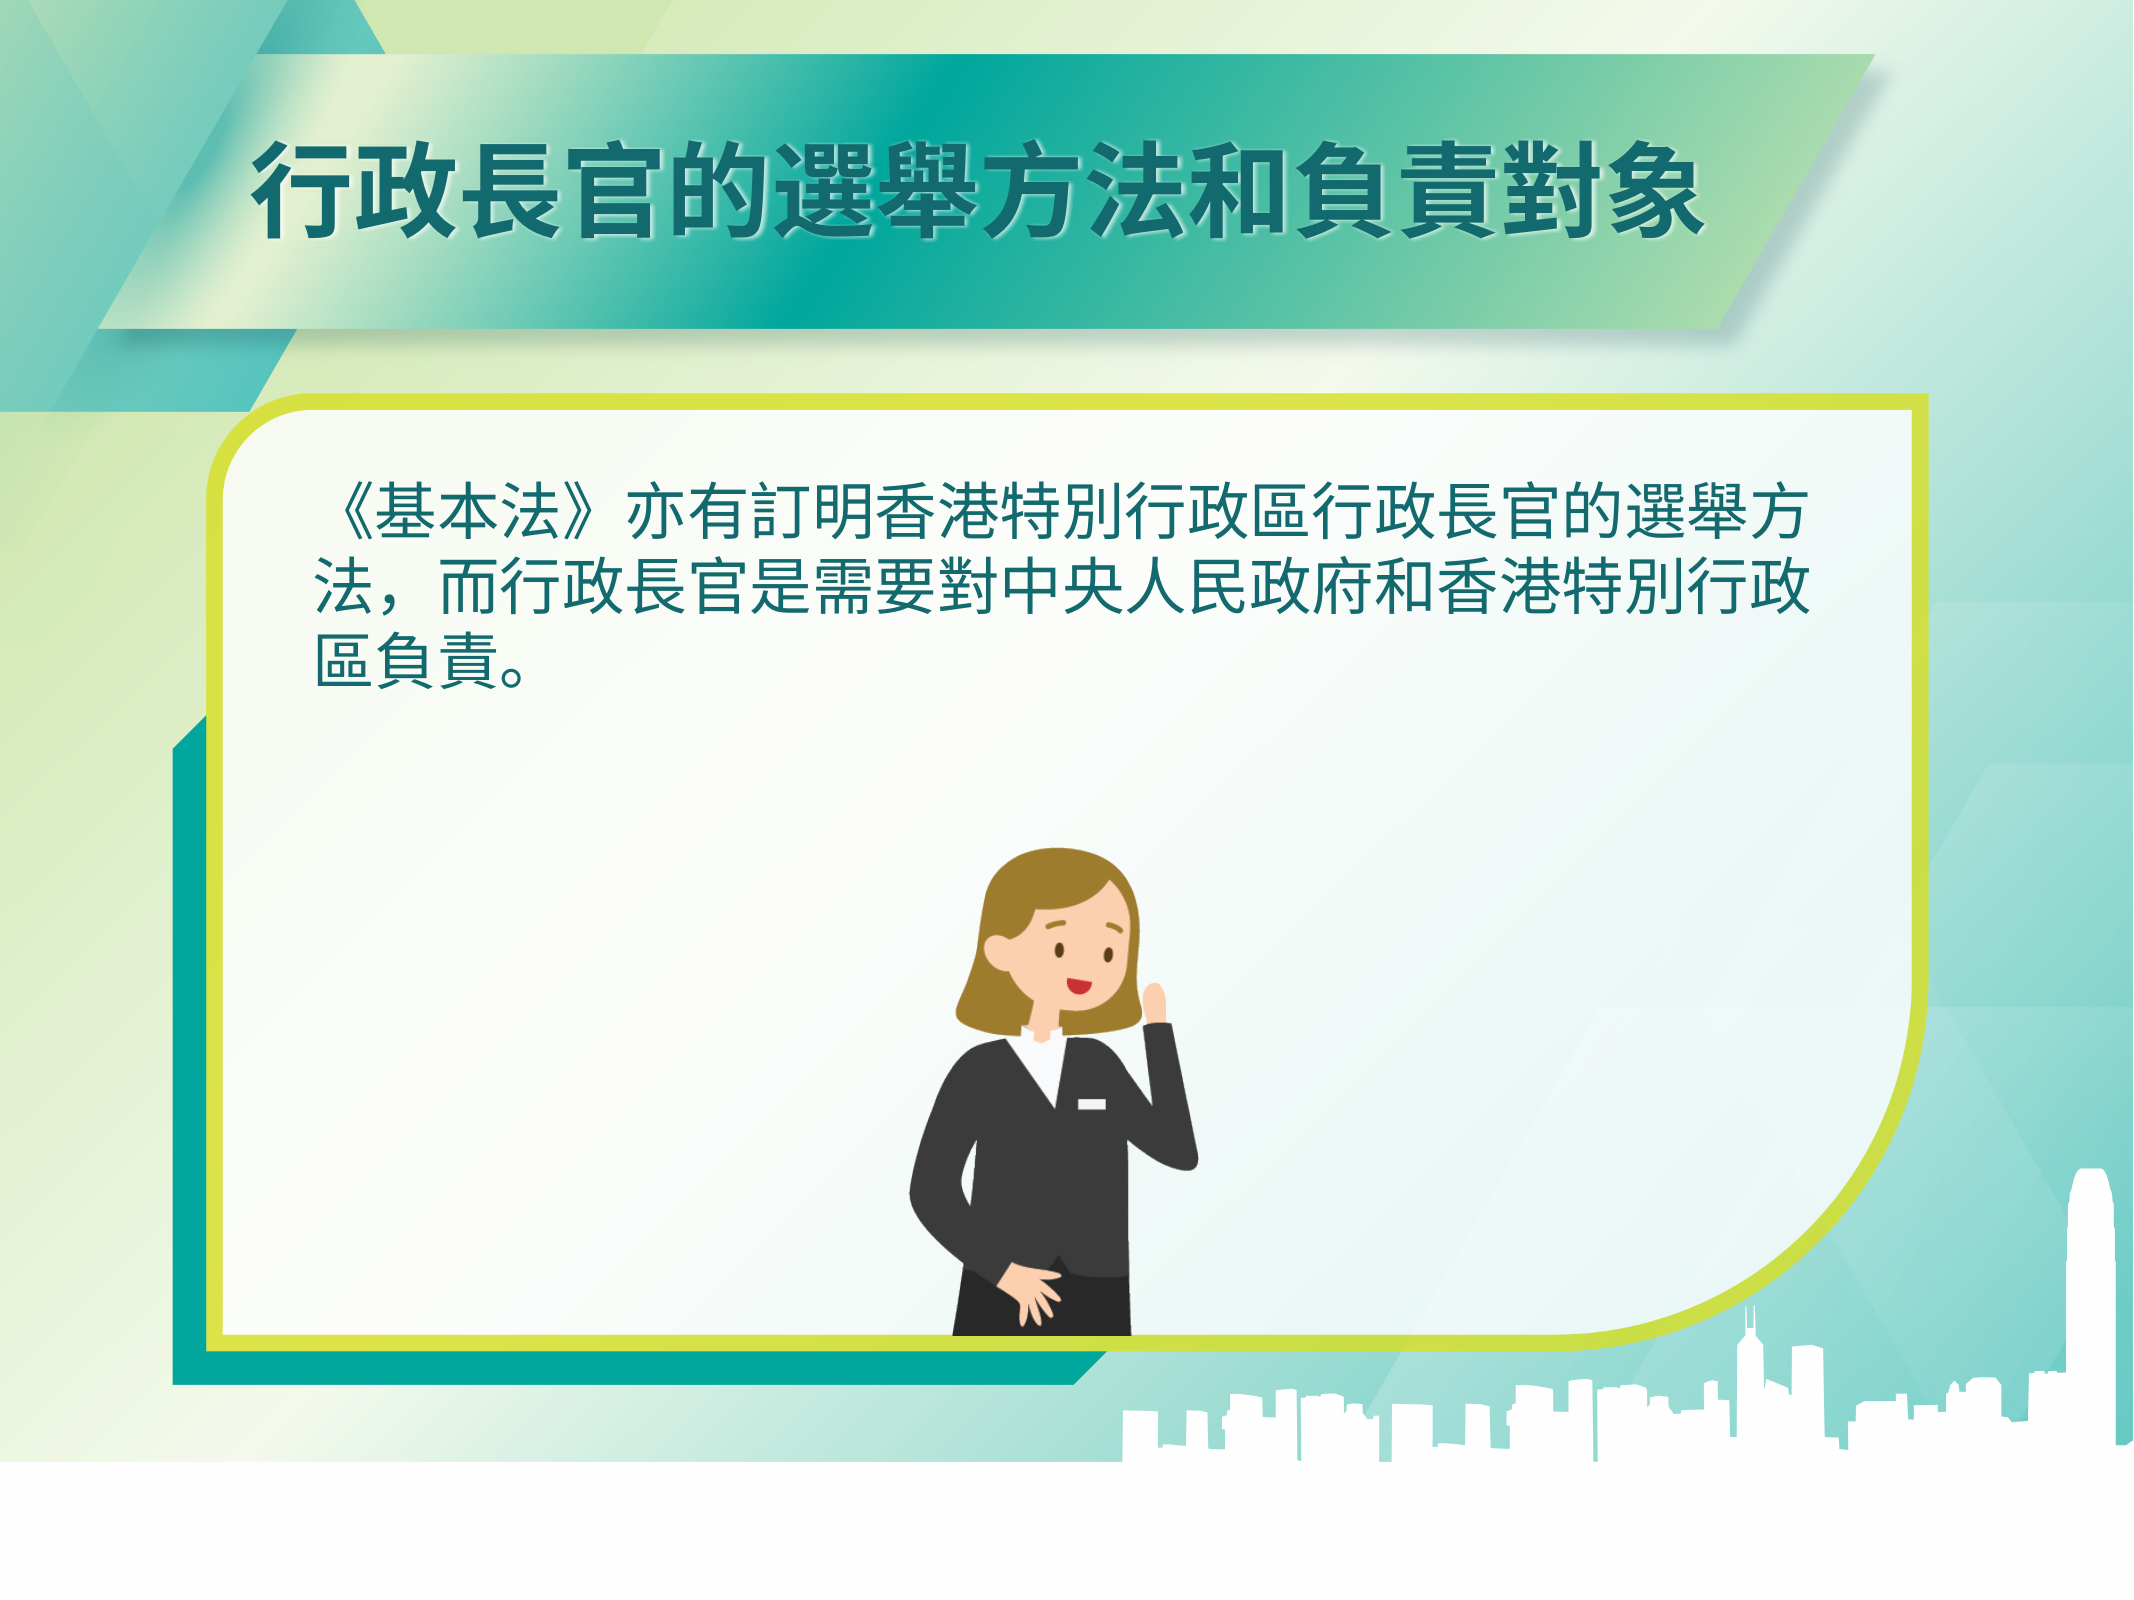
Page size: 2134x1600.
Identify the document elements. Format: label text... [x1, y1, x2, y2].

text_box 行政長官的選舉方法和負責對象 [241, 116, 1719, 259]
text_box 《基本法》亦有訂明香港特別行政區行政長官的選舉方法，而行政長官是需要對中央人民政府和香港特別行政區負責。 [304, 463, 1830, 706]
picture [0, 0, 2134, 1600]
